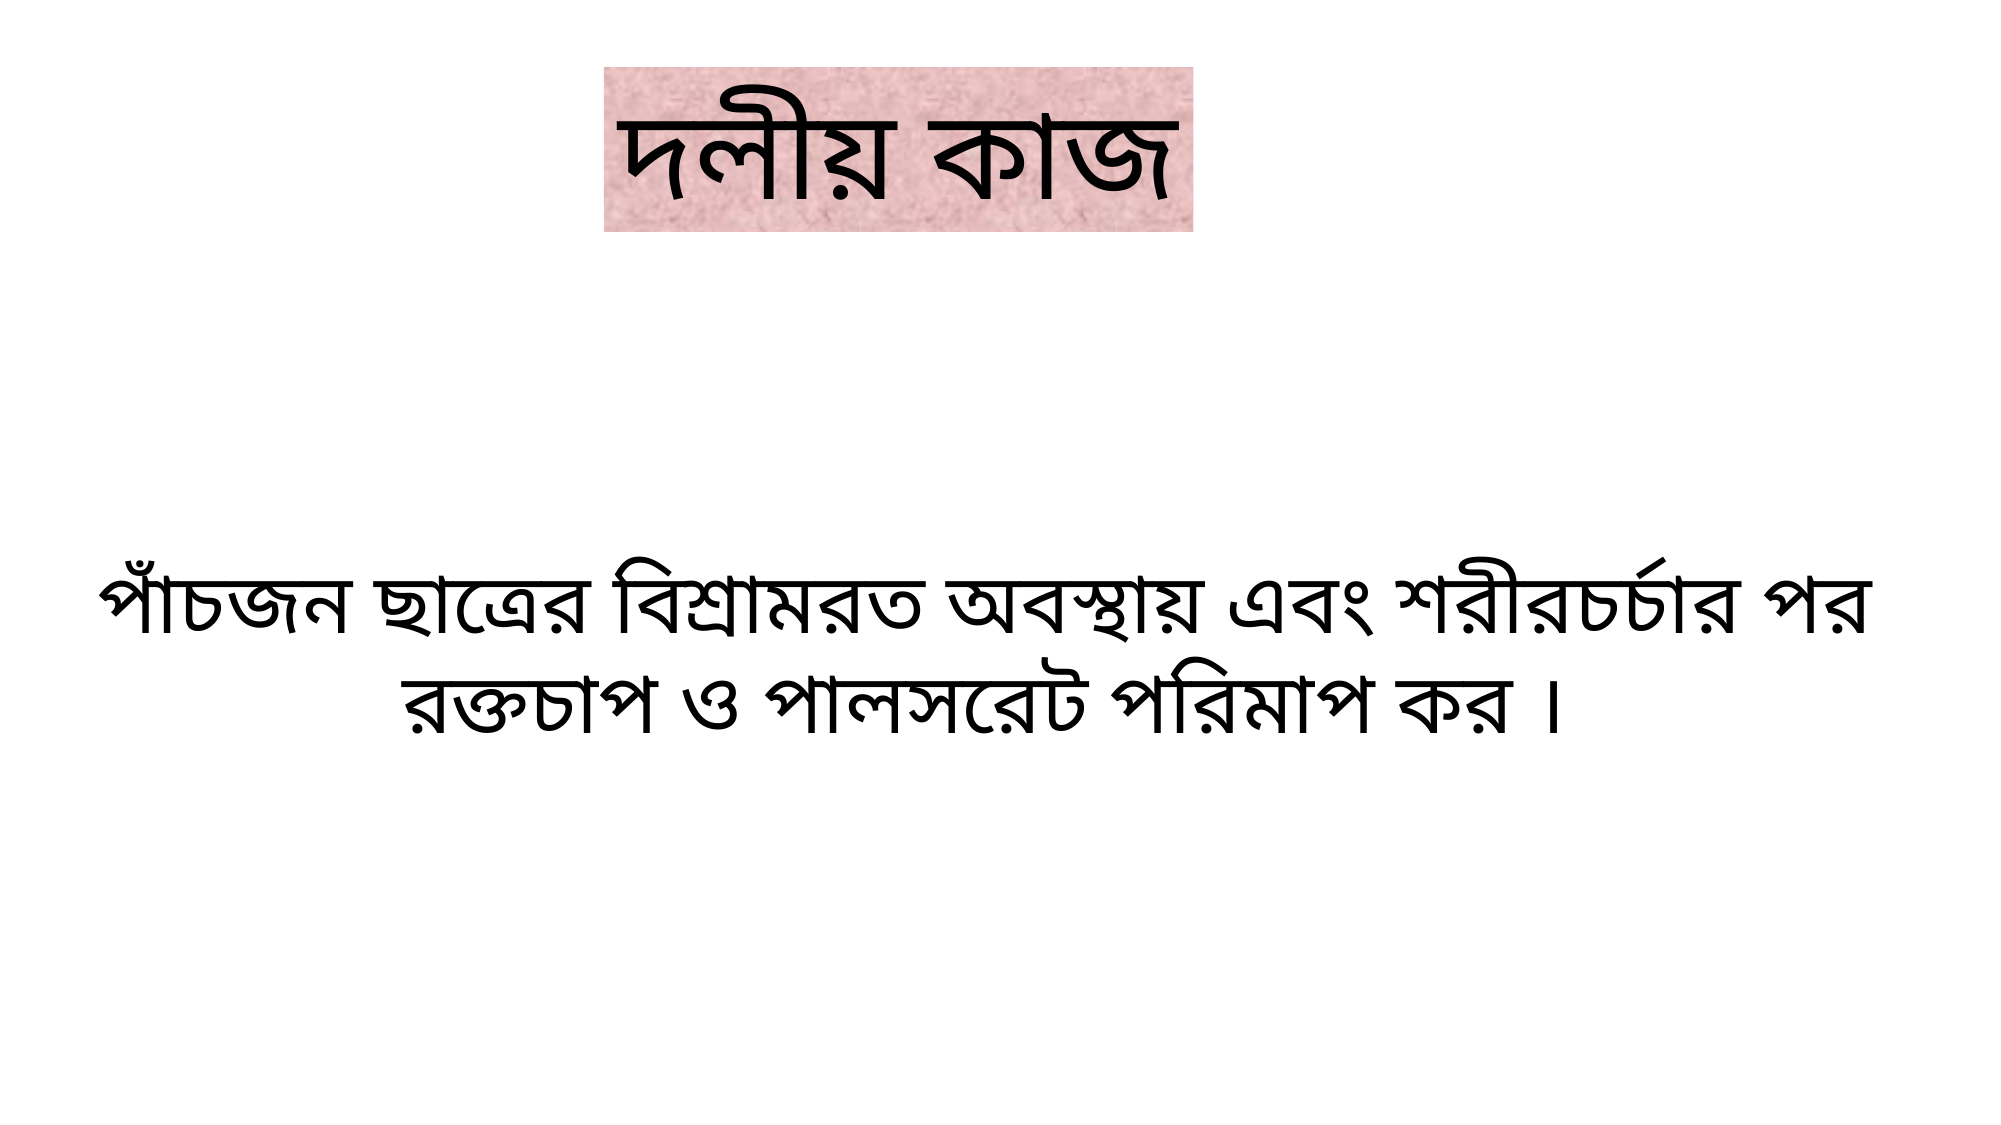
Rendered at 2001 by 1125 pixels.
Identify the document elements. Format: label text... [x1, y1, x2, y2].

text_box দলীয় কাজ [603, 67, 1194, 232]
text_box পাঁচজন ছাত্রের বিশ্রামরত অবস্থায় এবং শরীরচর্চার পর রক্তচাপ ও পালসরেট পরিমাপ কর । [76, 543, 1892, 758]
